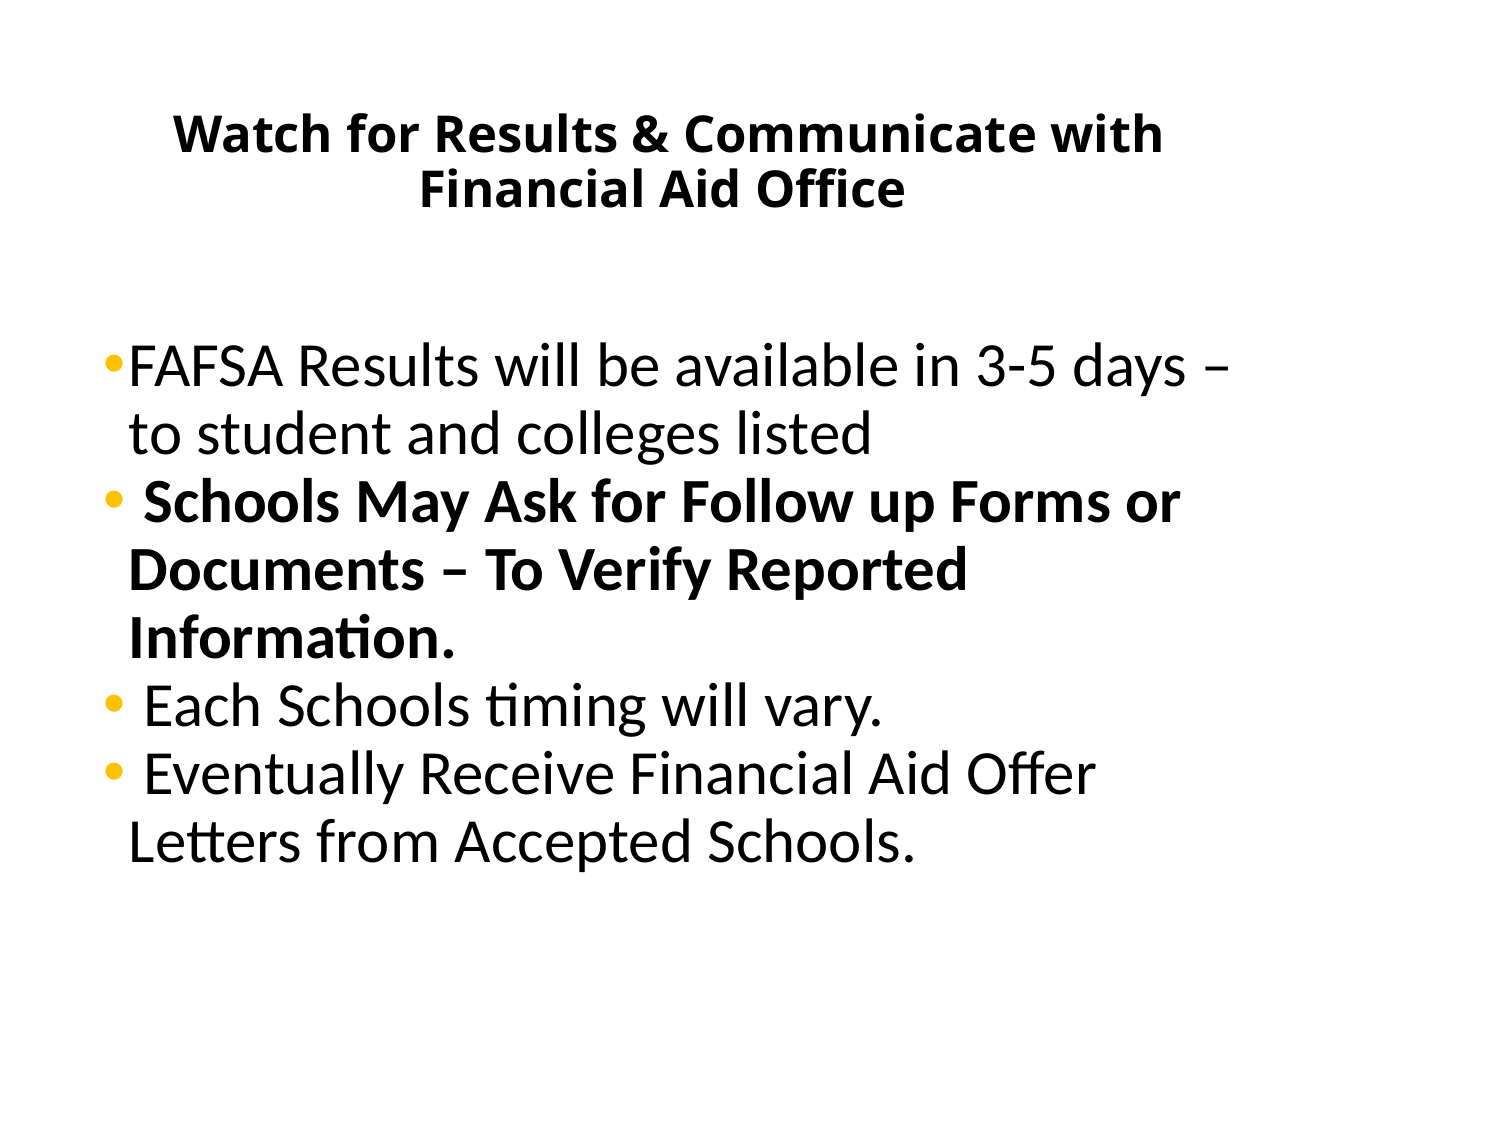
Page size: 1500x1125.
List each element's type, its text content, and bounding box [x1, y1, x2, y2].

title Watch for Results & Communicate with Financial Aid Office [75, 99, 1250, 288]
list FAFSA Results will be available in 3-5 days – to student and colleges listed Schools May Ask for Follow up Forms or Documents – To Verify Reported Information. Each Schools timing will vary. Eventually Receive Financial Aid Offer Letters from Accepted Schools. [37, 324, 1275, 888]
